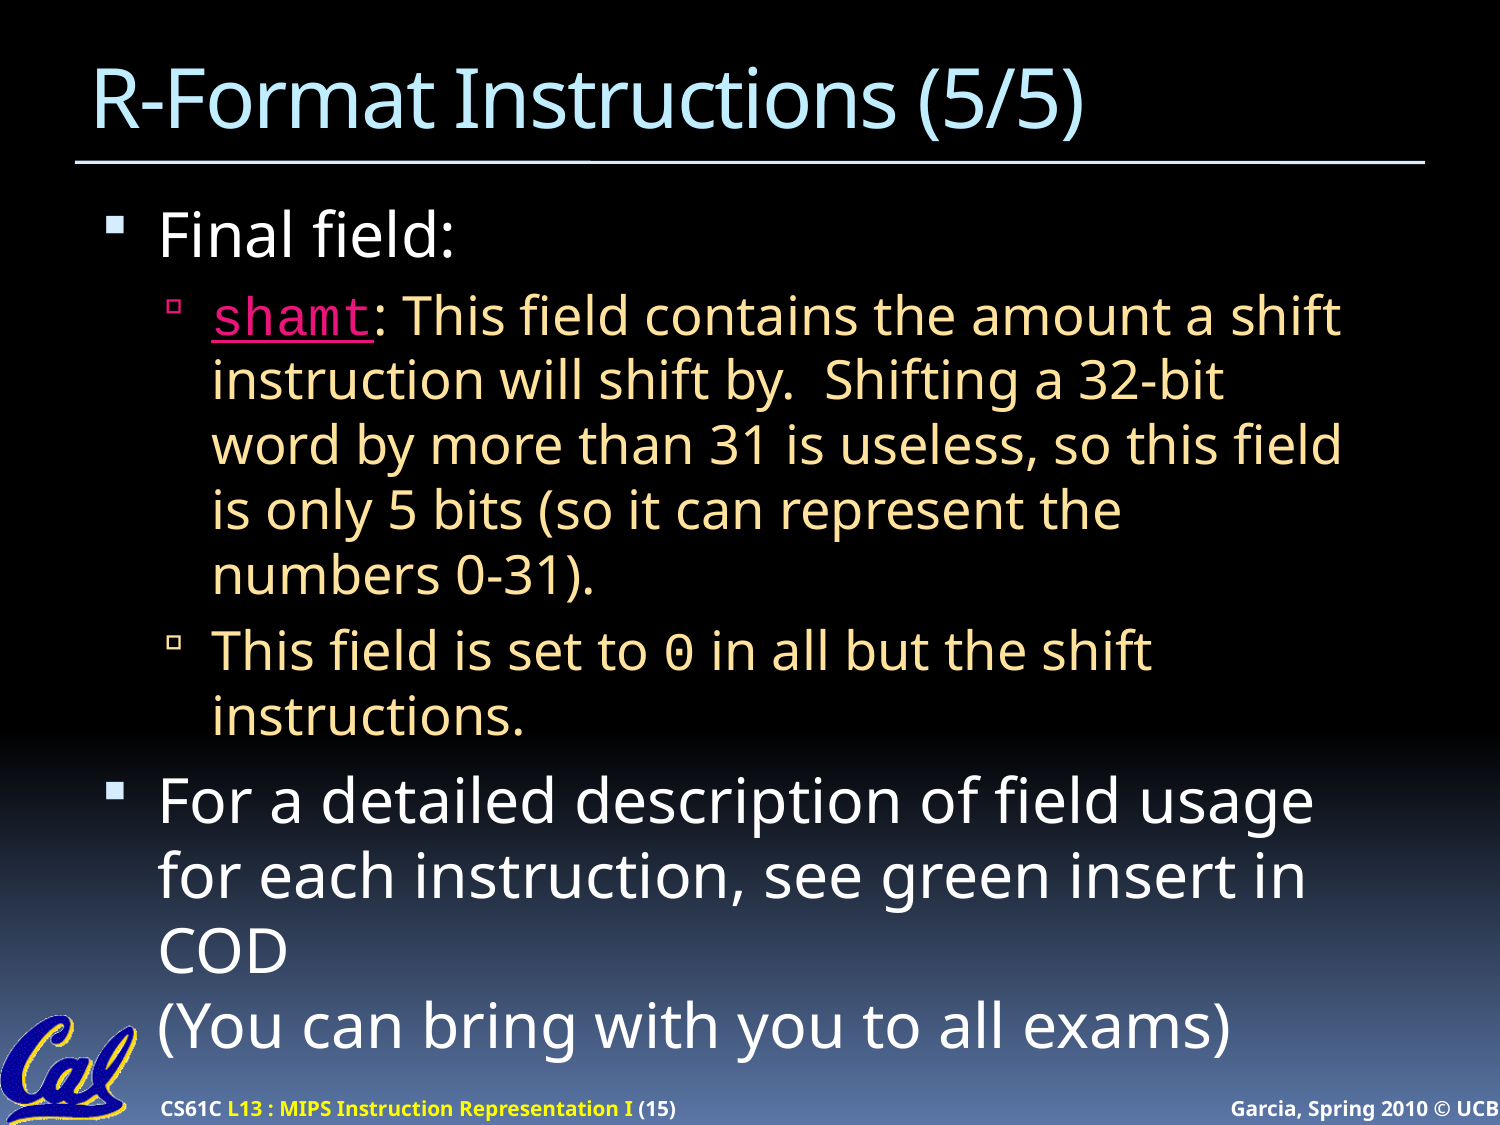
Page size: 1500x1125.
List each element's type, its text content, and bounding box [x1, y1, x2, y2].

list Final field: shamt: This field contains the amount a shift instruction will shift by. Shifting a 32-bit word by more than 31 is useless, so this field is only 5 bits (so it can represent the numbers 0-31). This field is set to 0 in all but the shift instructions. For a detailed description of field usage for each instruction, see green insert in COD (You can bring with you to all exams) [74, 187, 1363, 1050]
title R-Format Instructions (5/5) [75, 37, 1425, 163]
picture [0, 1015, 140, 1125]
